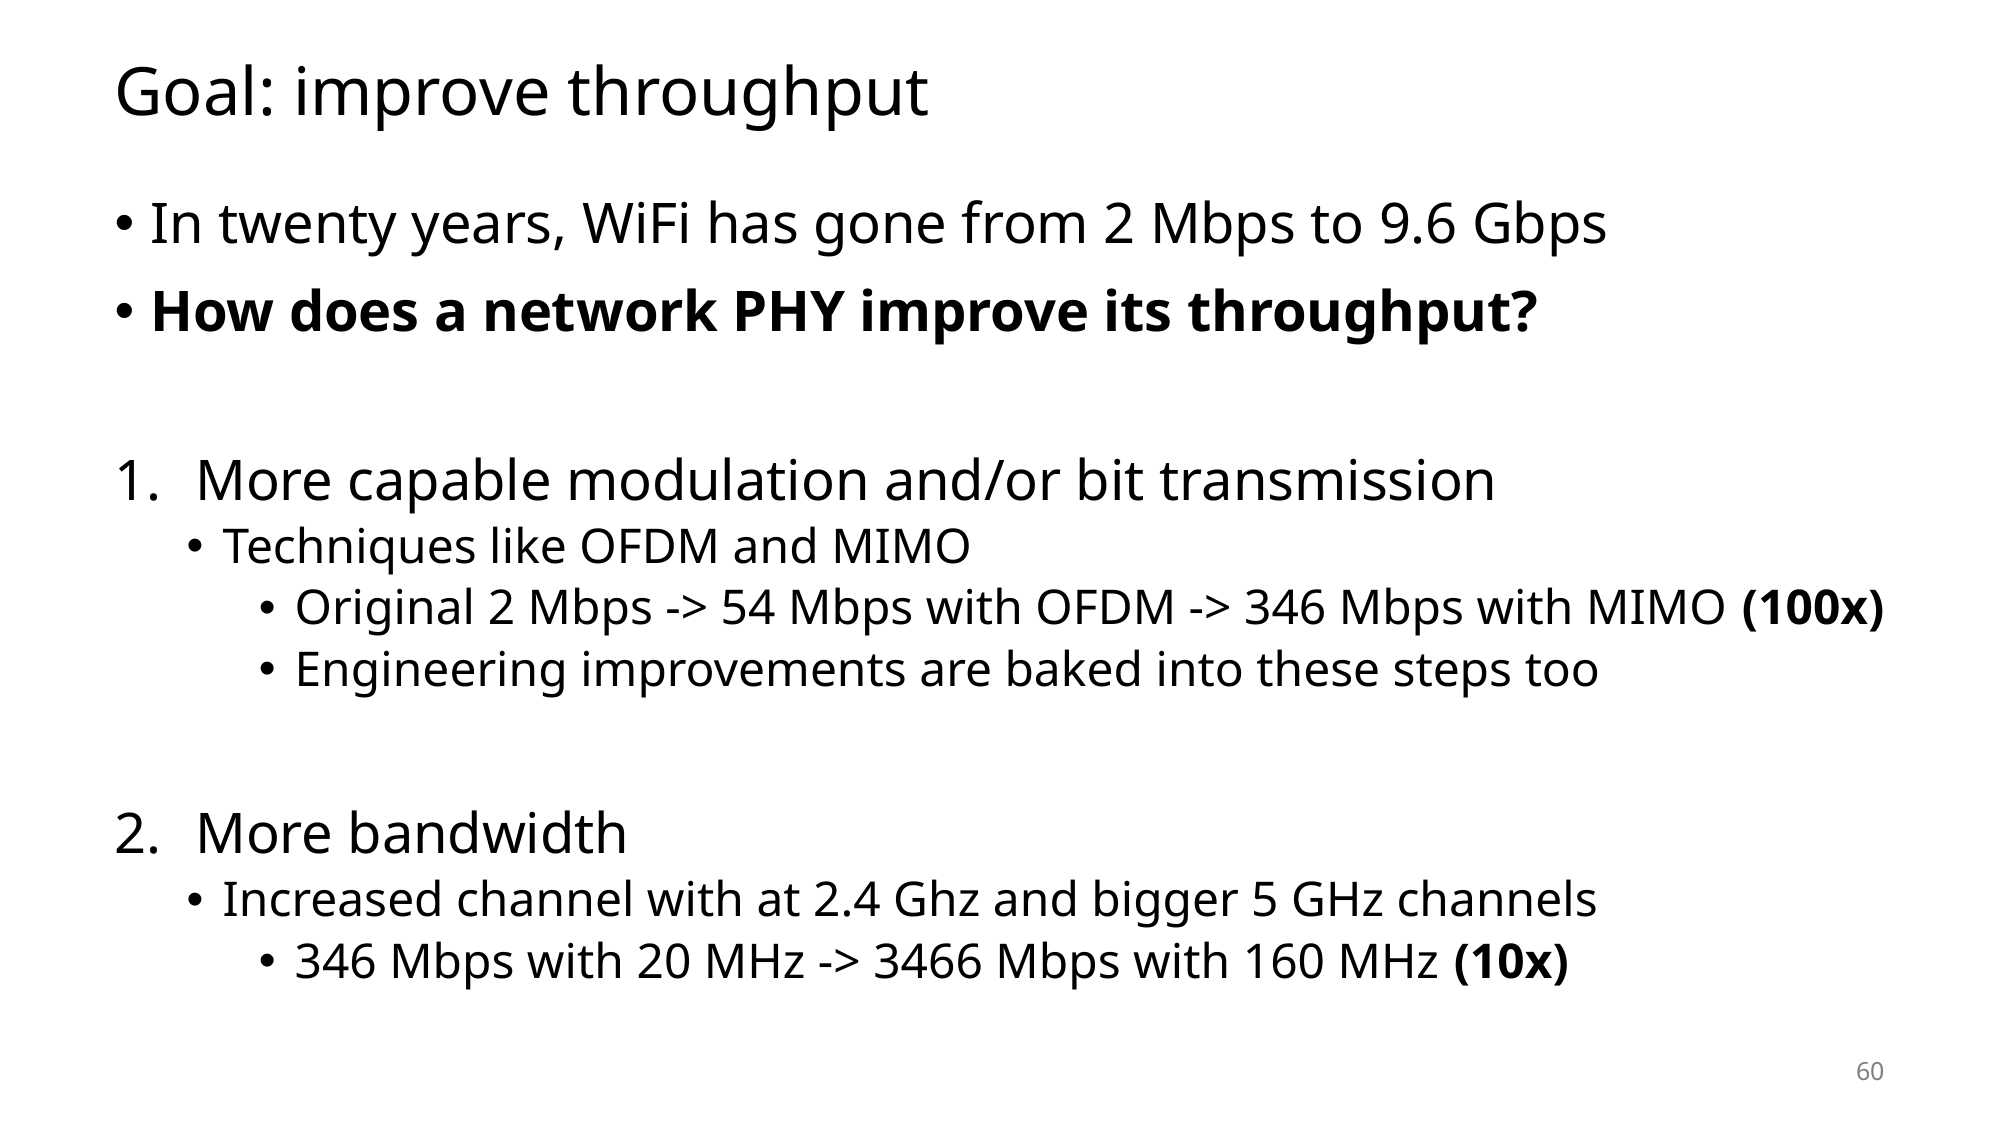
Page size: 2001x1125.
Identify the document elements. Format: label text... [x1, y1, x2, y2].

slide_number 60 [1749, 1042, 1900, 1103]
title Goal: improve throughput [99, 37, 1900, 150]
list In twenty years, WiFi has gone from 2 Mbps to 9.6 Gbps How does a network PHY improve its throughput? More capable modulation and/or bit transmission Techniques like OFDM and MIMO Original 2 Mbps -> 54 Mbps with OFDM -> 346 Mbps with MIMO (100x) Engineering improvements are baked into these steps too More bandwidth Increased channel with at 2.4 Ghz and bigger 5 GHz channels 346 Mbps with 20 MHz -> 3466 Mbps with 160 MHz (10x) [99, 187, 1938, 1013]
